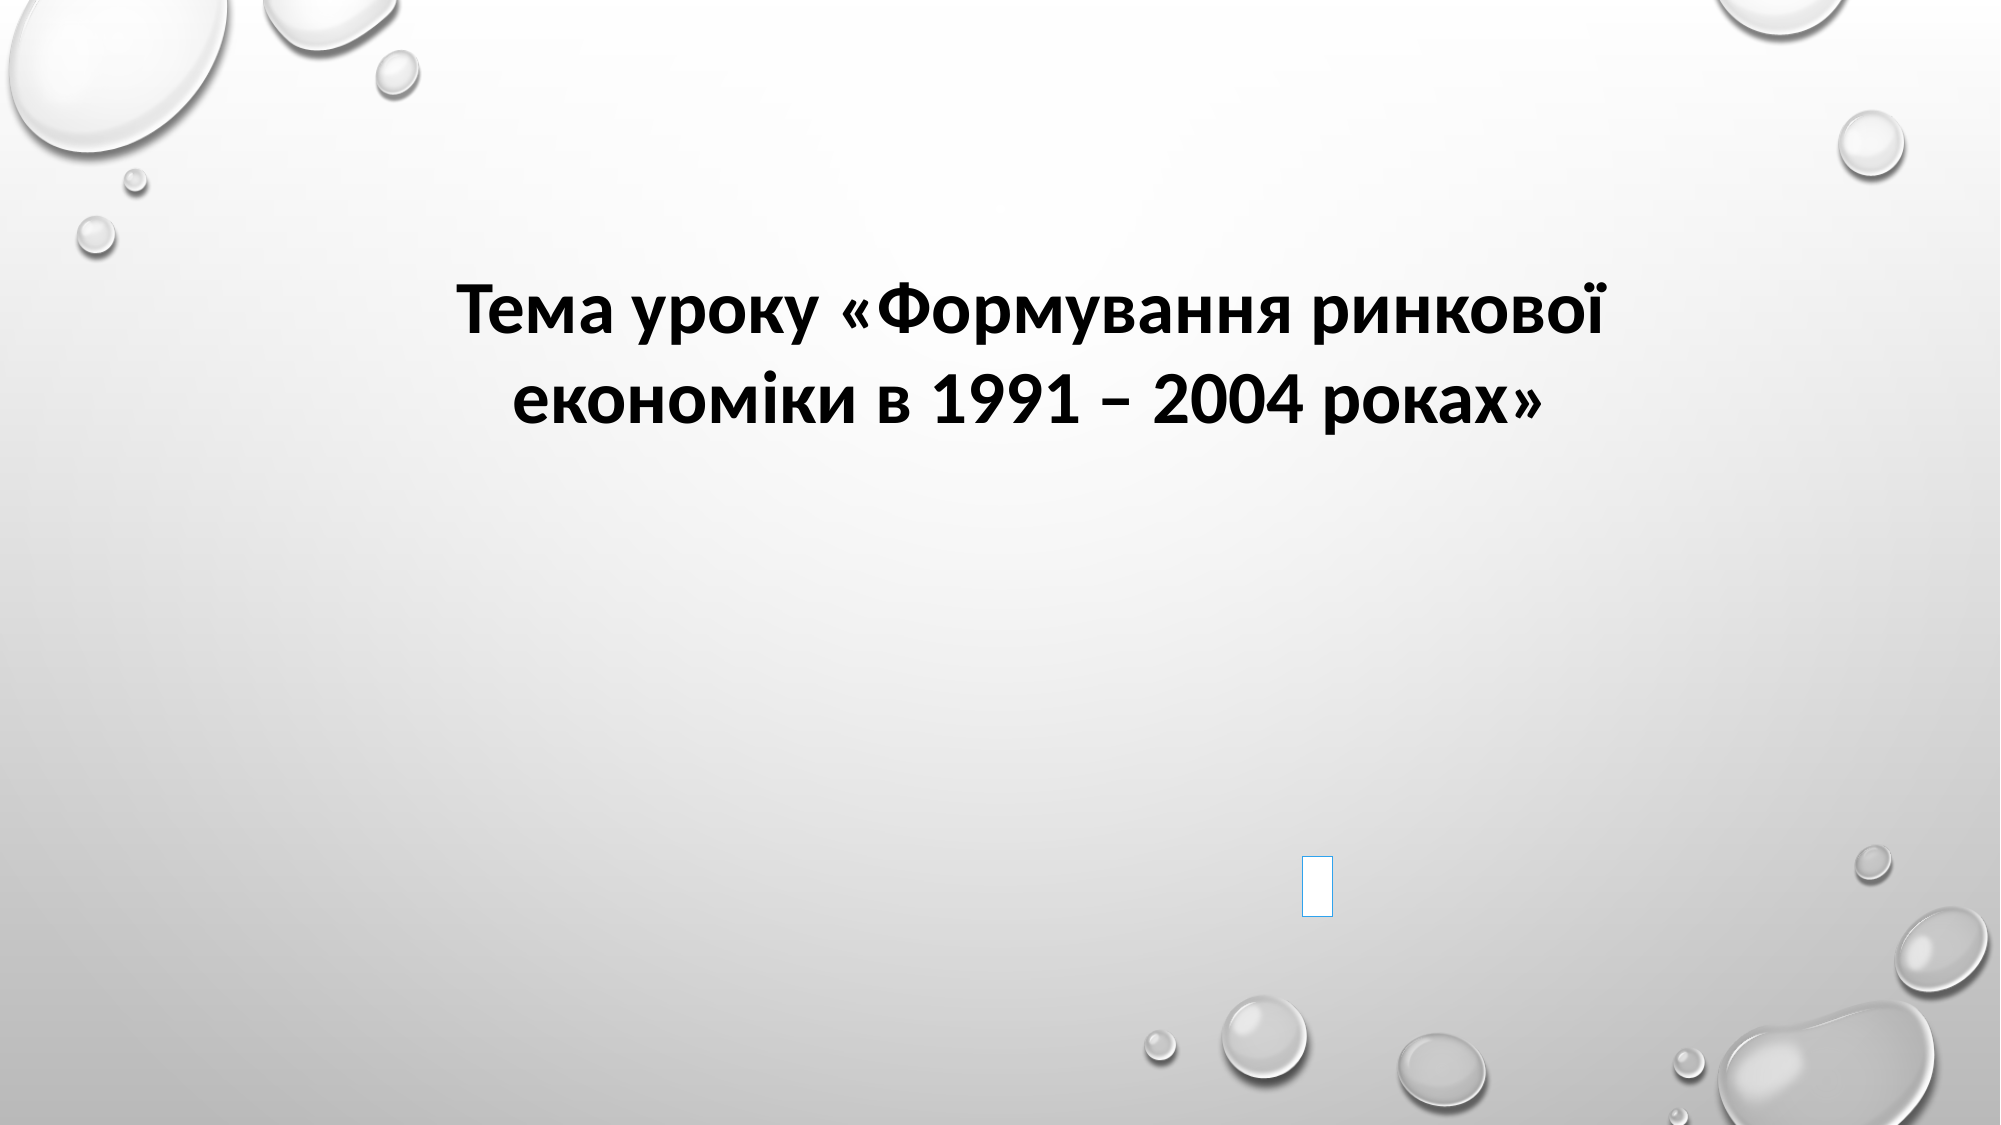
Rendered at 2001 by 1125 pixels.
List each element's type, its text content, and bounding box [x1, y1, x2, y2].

text_box Тема уроку «Формування ринкової економіки в 1991 – 2004 роках» [369, 251, 1694, 717]
text_box [1302, 856, 1333, 917]
picture [0, 0, 2000, 1125]
